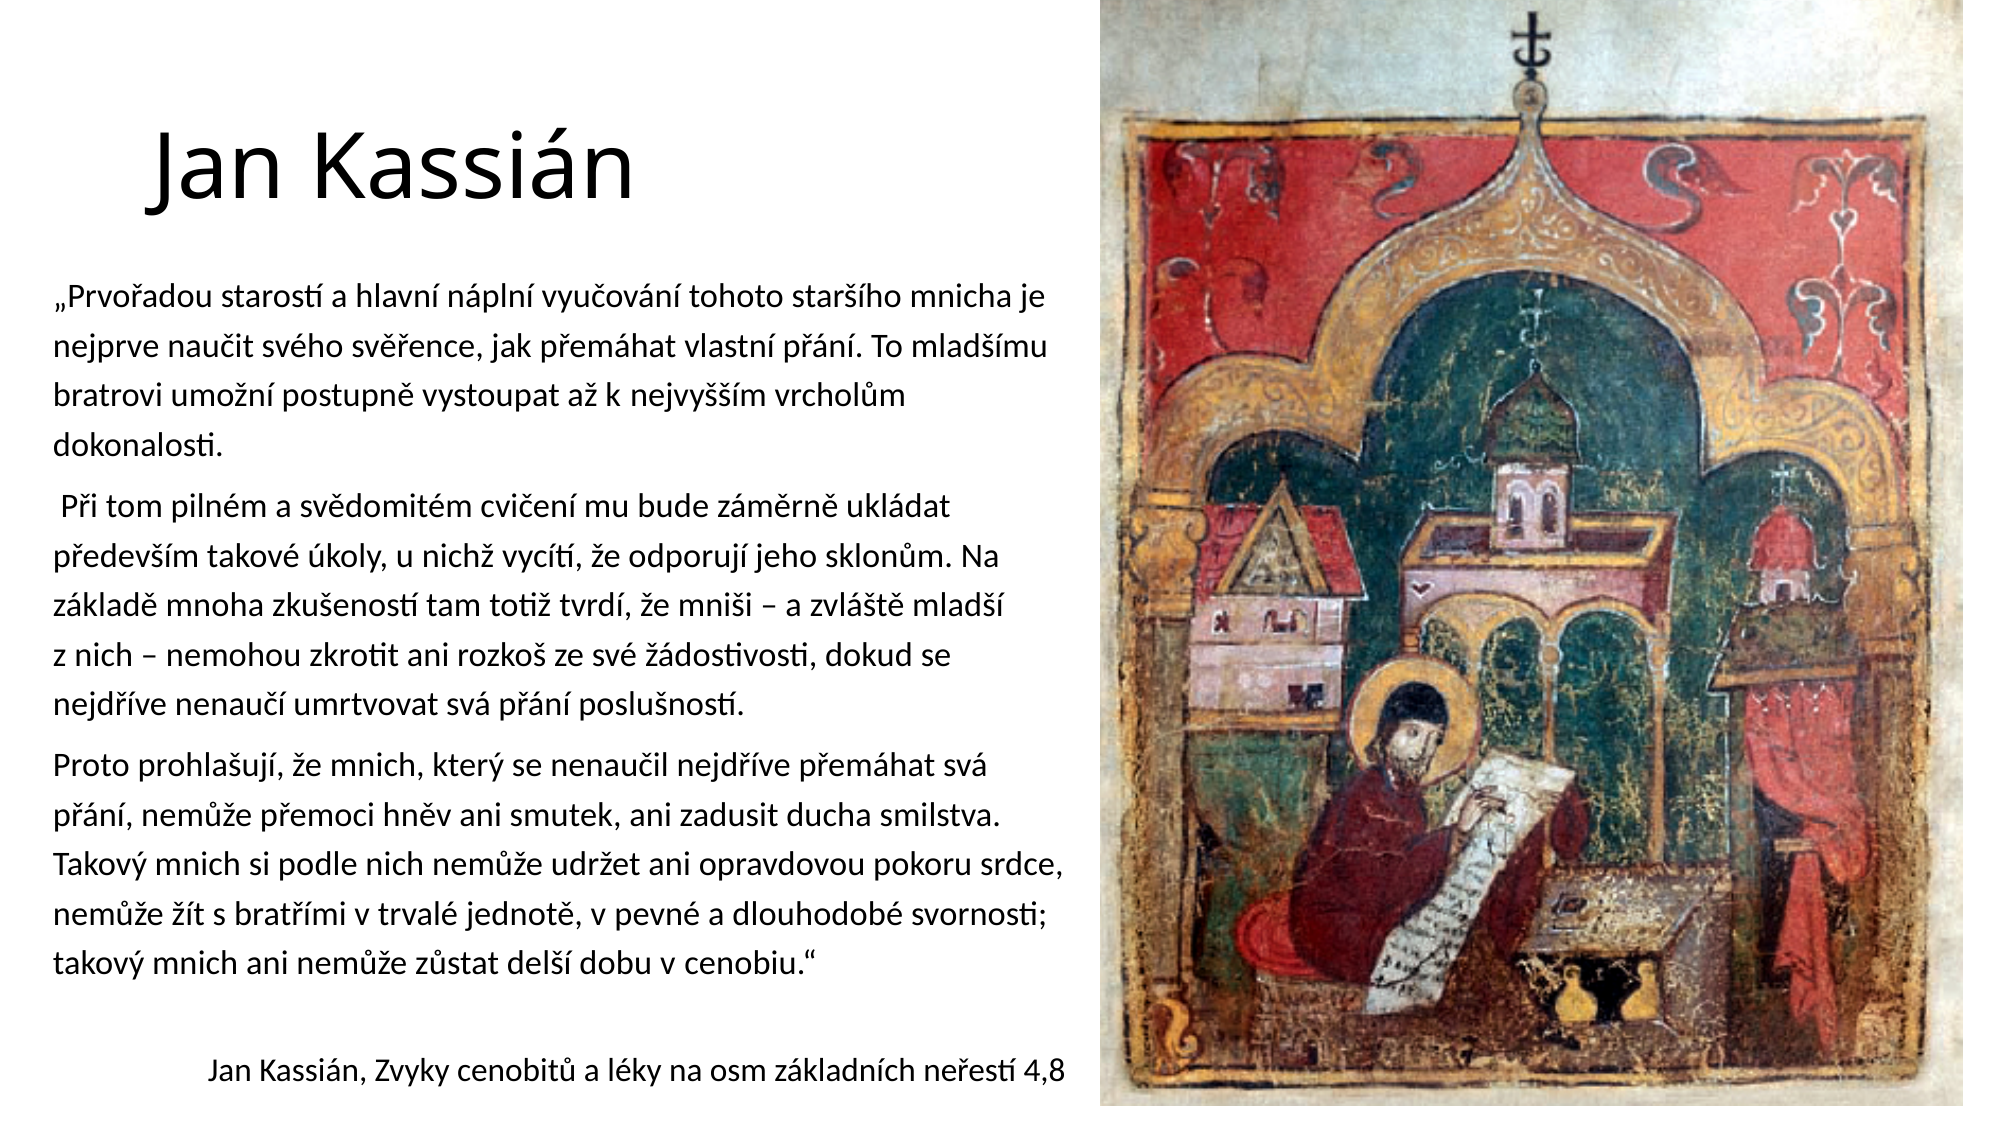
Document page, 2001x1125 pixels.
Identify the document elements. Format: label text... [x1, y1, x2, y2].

list „Prvořadou starostí a hlavní náplní vyučování tohoto staršího mnicha je nejprve naučit svého svěřence, jak přemáhat vlastní přání. To mladšímu bratrovi umožní postupně vystoupat až k nejvyšším vrcholům dokonalosti. Při tom pilném a svědomitém cvičení mu bude záměrně ukládat především takové úkoly, u nichž vycítí, že odporují jeho sklonům. Na základě mnoha zkušeností tam totiž tvrdí, že mniši – a zvláště mladší z nich – nemohou zkrotit ani rozkoš ze své žádostivosti, dokud se nejdříve nenaučí umrtvovat svá přání poslušností. Proto prohlašují, že mnich, který se nenaučil nejdříve přemáhat svá přání, nemůže přemoci hněv ani smutek, ani zadusit ducha smilstva. Takový mnich si podle nich nemůže udržet ani opravdovou pokoru srdce, nemůže žít s bratřími v trvalé jednotě, v pevné a dlouhodobé svornosti; takový mnich ani nemůže zůstat delší dobu v cenobiu.“ Jan Kassián, Zvyky cenobitů a léky na osm základních neřestí 4,8 [37, 257, 1082, 1106]
title Jan Kassián [137, 59, 1099, 278]
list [1099, 0, 1963, 1106]
